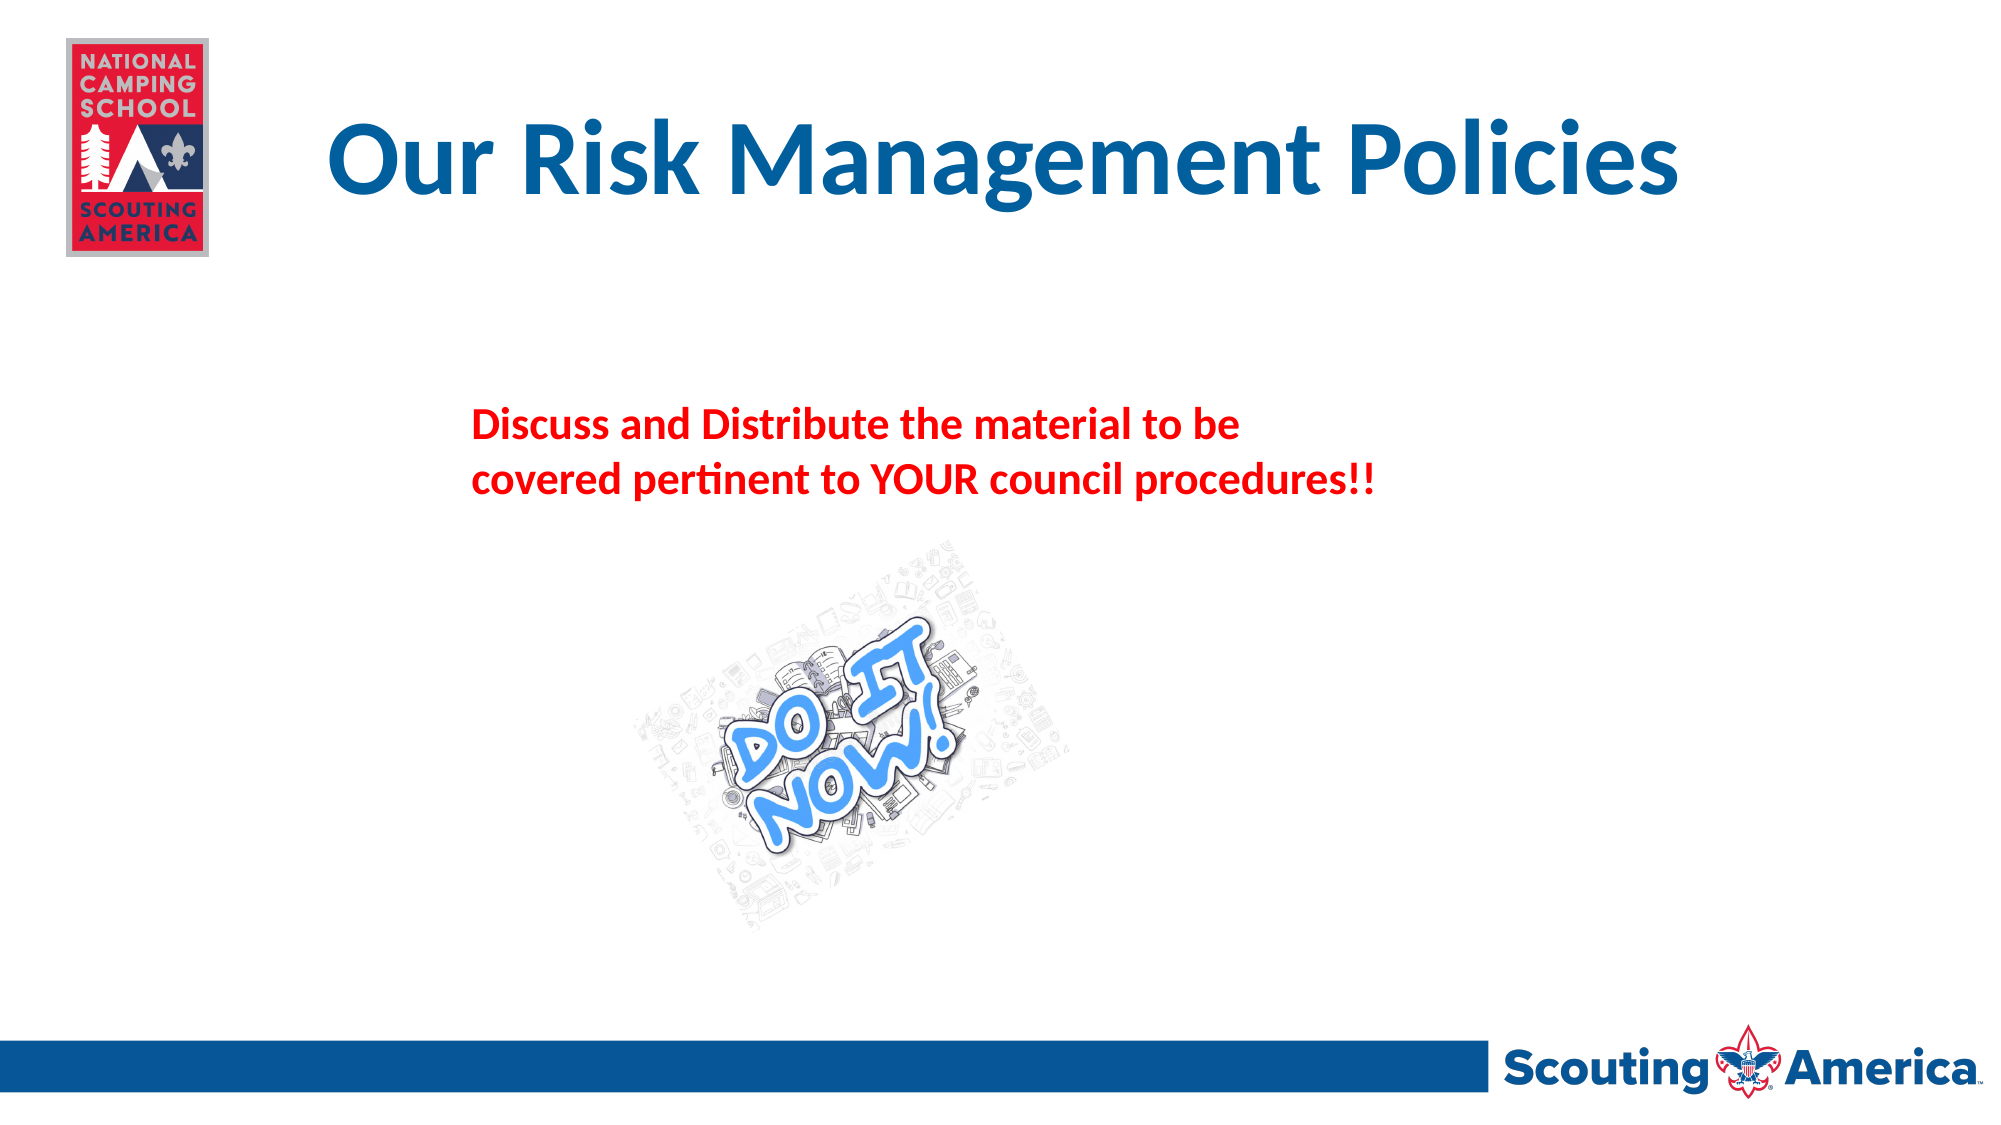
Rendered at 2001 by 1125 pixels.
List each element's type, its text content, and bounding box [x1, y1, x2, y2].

picture [66, 38, 209, 257]
title Our Risk Management Policies [312, 50, 1863, 269]
picture [632, 540, 1069, 933]
picture [1504, 1024, 1984, 1099]
text_box Discuss and Distribute the material to be covered pertinent to YOUR council procedures!! [456, 386, 1407, 512]
